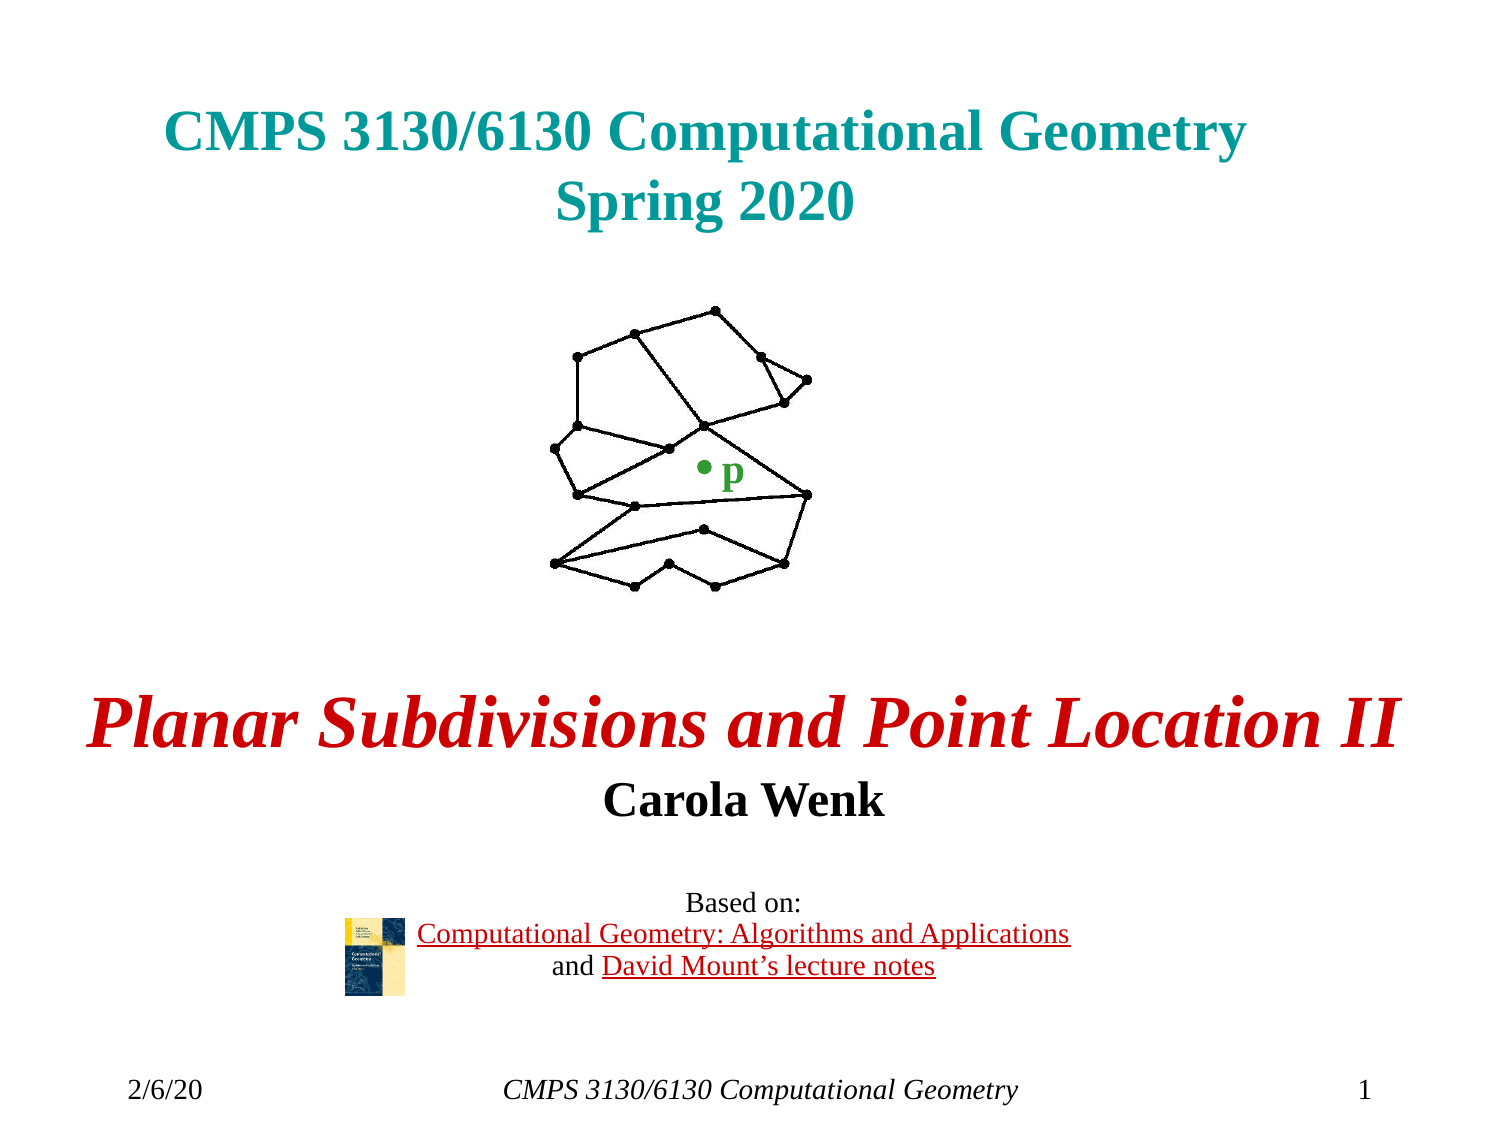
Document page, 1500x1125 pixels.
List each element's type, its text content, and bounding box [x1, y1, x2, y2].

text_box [530, 259, 836, 659]
picture [345, 918, 405, 996]
subtitle Planar Subdivisions and Point Location II Carola Wenk Based on: Computational Geometry: Algorithms and Applications and David Mount’s lecture notes [50, 675, 1438, 925]
slide_number 1 [1264, 1062, 1388, 1101]
footer CMPS 3130/6130 Computational Geometry [284, 1062, 1237, 1101]
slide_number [112, 1062, 255, 1101]
title CMPS 3130/6130 Computational Geometry Spring 2020 [36, 80, 1375, 244]
